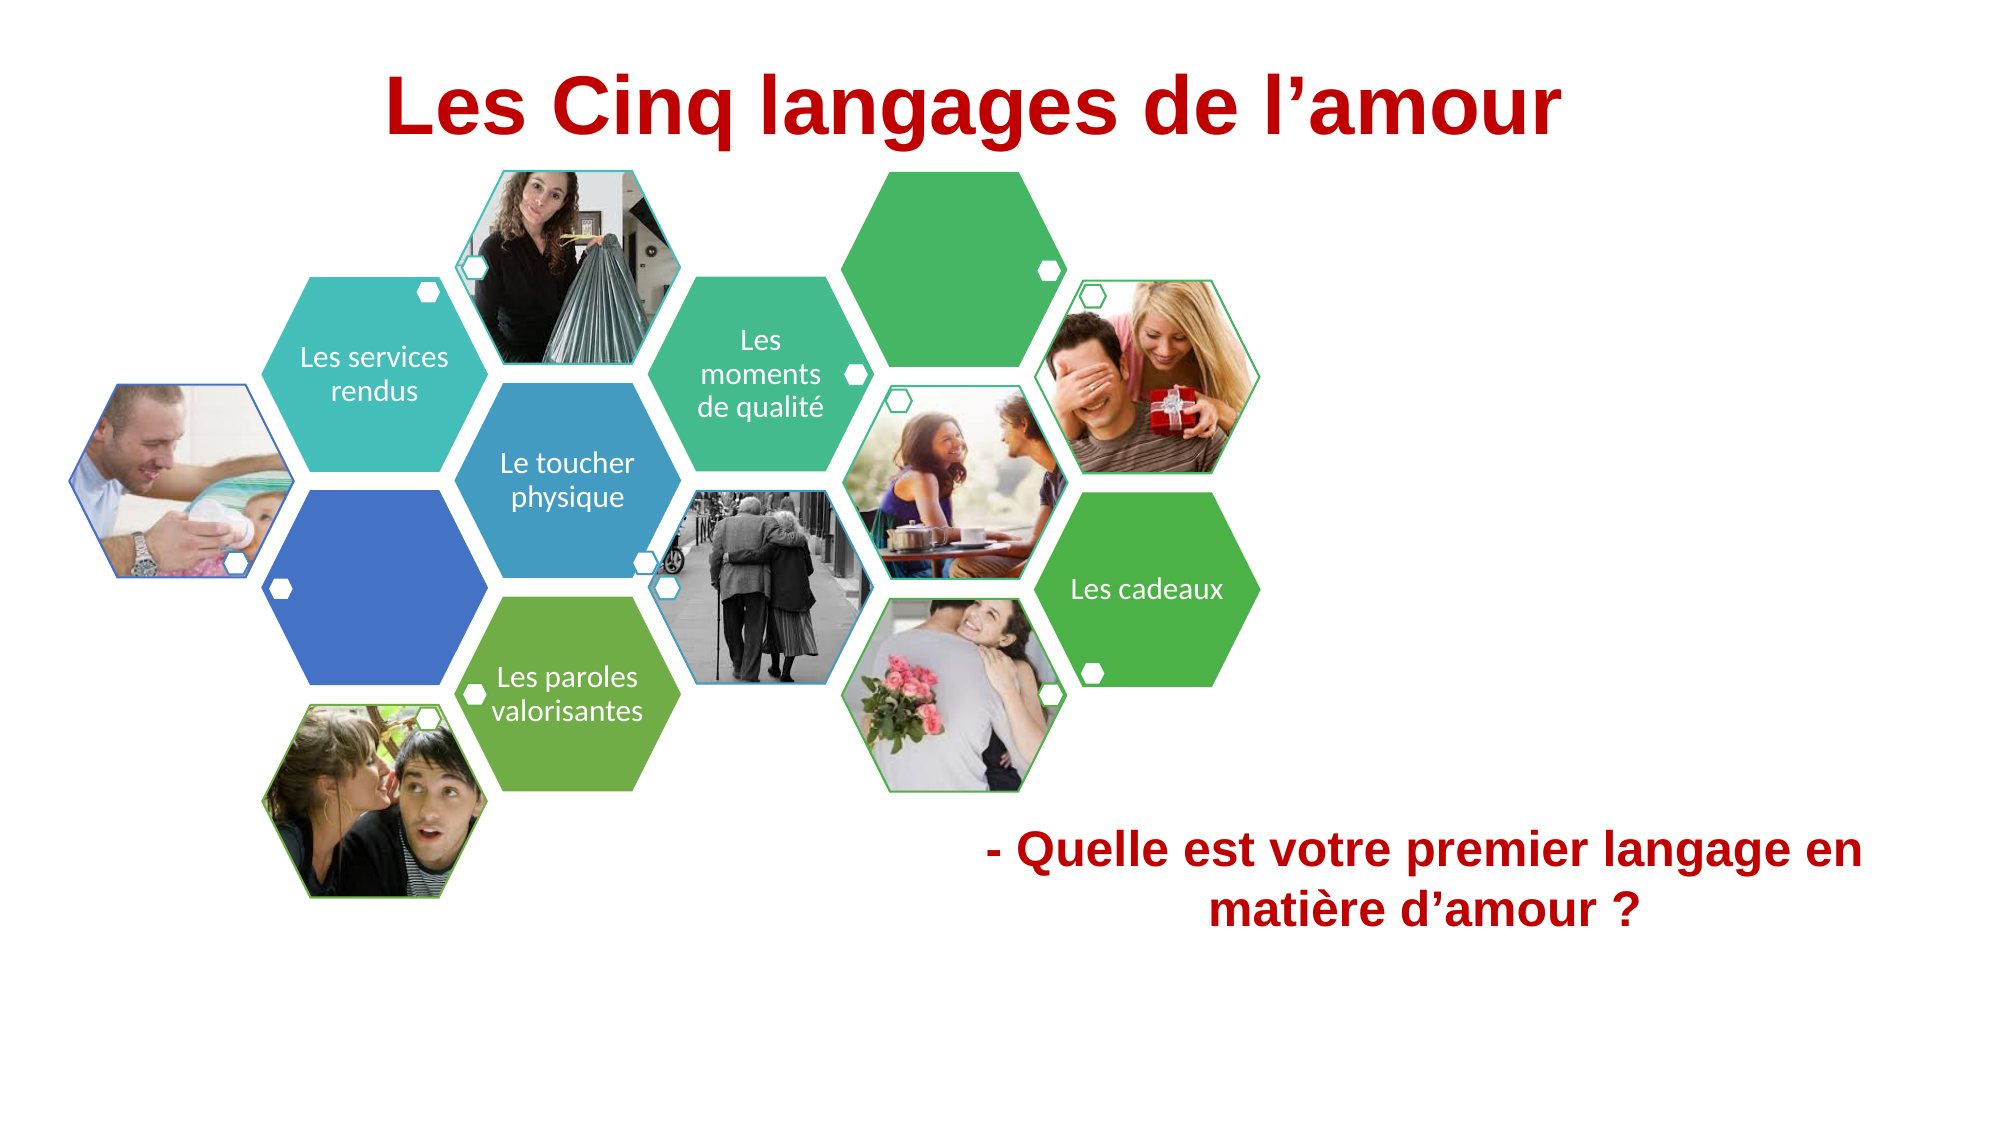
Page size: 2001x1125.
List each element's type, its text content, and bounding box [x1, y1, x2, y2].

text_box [69, 153, 1260, 915]
text_box - Quelle est votre premier langage en matière d’amour ? [880, 808, 1970, 944]
text_box Les Cinq langages de l’amour [370, 44, 1603, 159]
